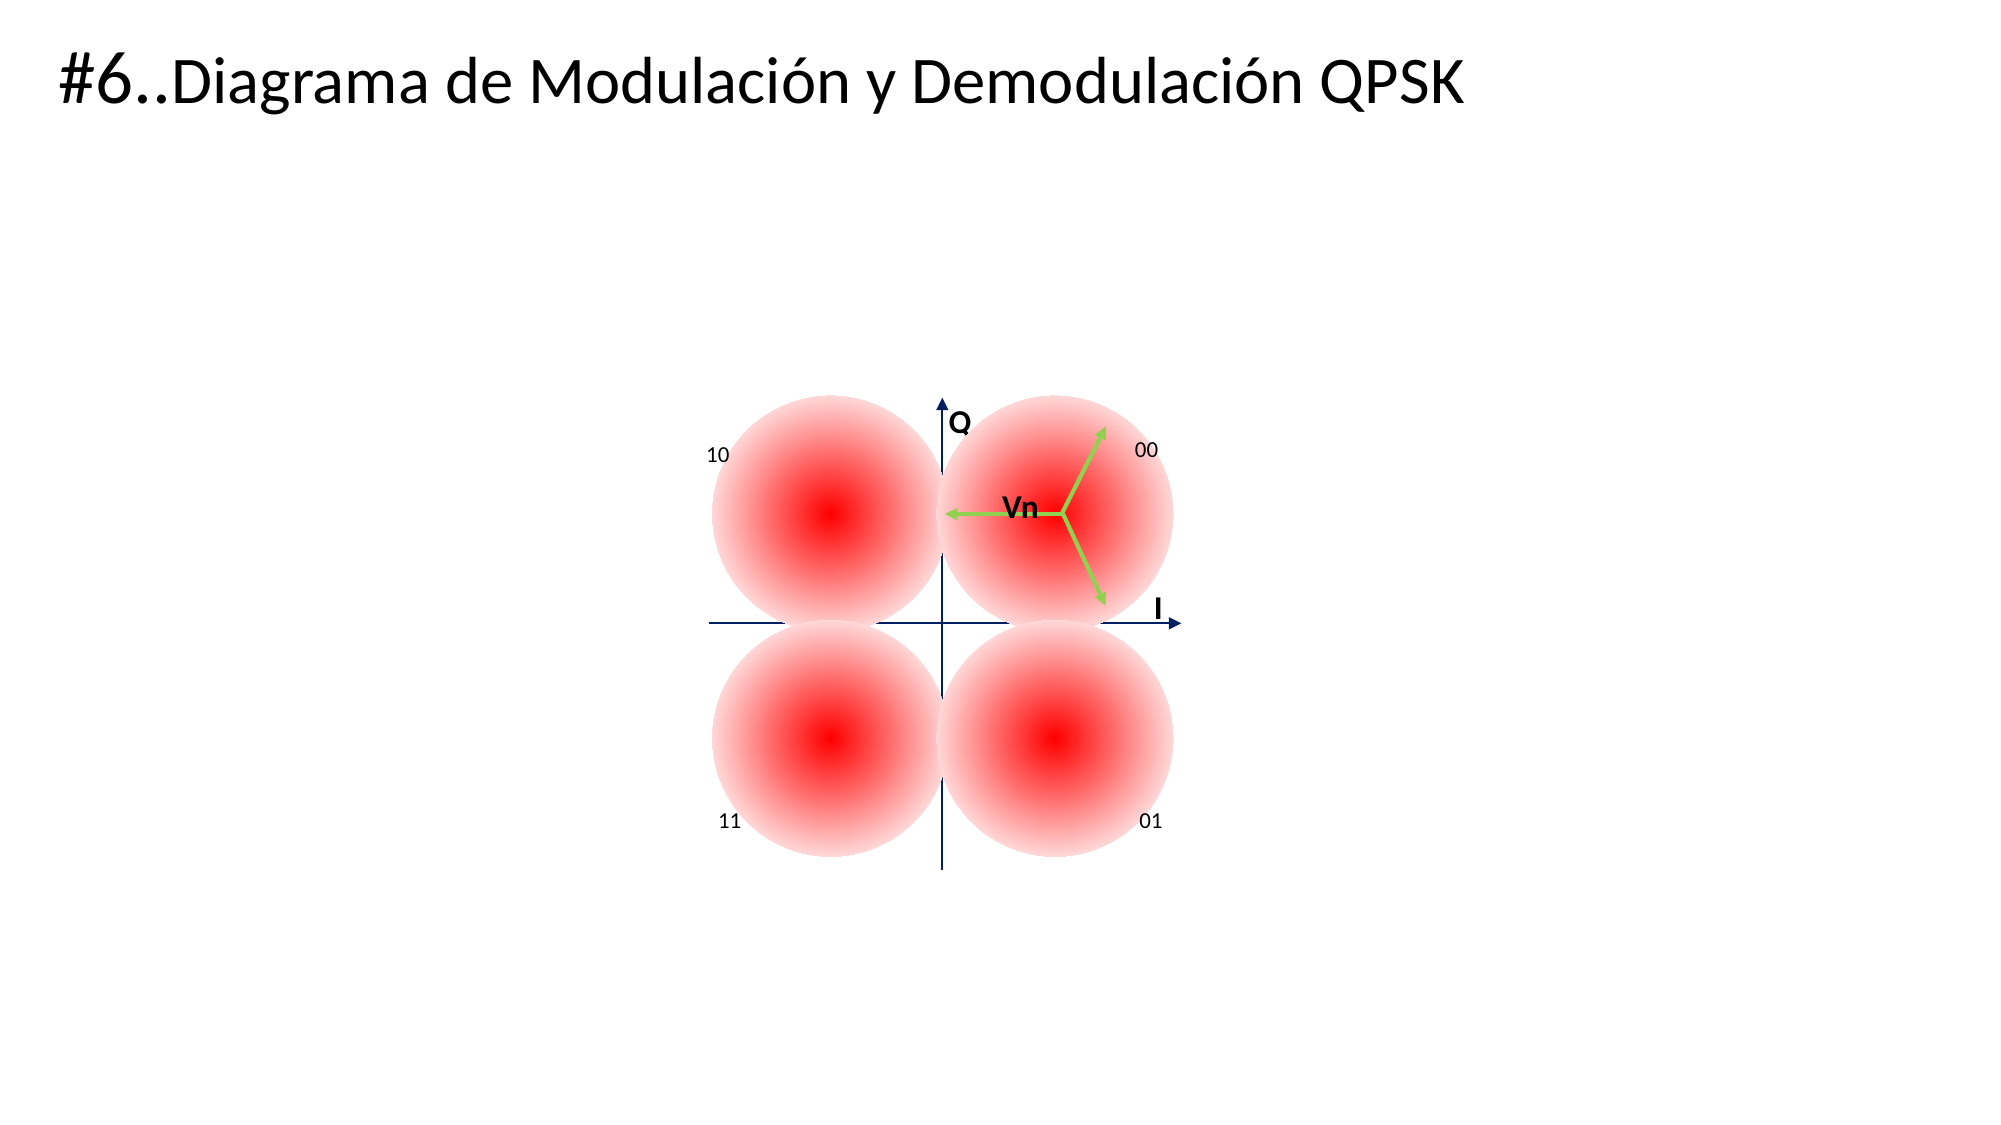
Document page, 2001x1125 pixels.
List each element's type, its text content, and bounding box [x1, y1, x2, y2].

text_box 00 [1135, 434, 1159, 462]
text_box [943, 555, 1007, 623]
text_box [943, 624, 1015, 697]
text_box 10 [706, 439, 730, 468]
text_box I [1153, 585, 1163, 623]
text_box Vn [1001, 515, 1039, 525]
text_box [870, 624, 942, 696]
text_box [879, 556, 942, 623]
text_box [1061, 426, 1106, 515]
text_box [936, 479, 942, 549]
text_box [936, 703, 942, 773]
text_box #6..Diagrama de Modulación y Demodulación QPSK [43, 20, 1918, 126]
text_box [712, 395, 942, 623]
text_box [1062, 513, 1106, 606]
text_box [712, 624, 942, 857]
text_box Vn [1001, 484, 1039, 513]
text_box 01 [1139, 805, 1163, 834]
text_box [943, 395, 1174, 623]
text_box Q [948, 399, 972, 440]
text_box 11 [717, 805, 742, 834]
text_box [943, 624, 1174, 857]
